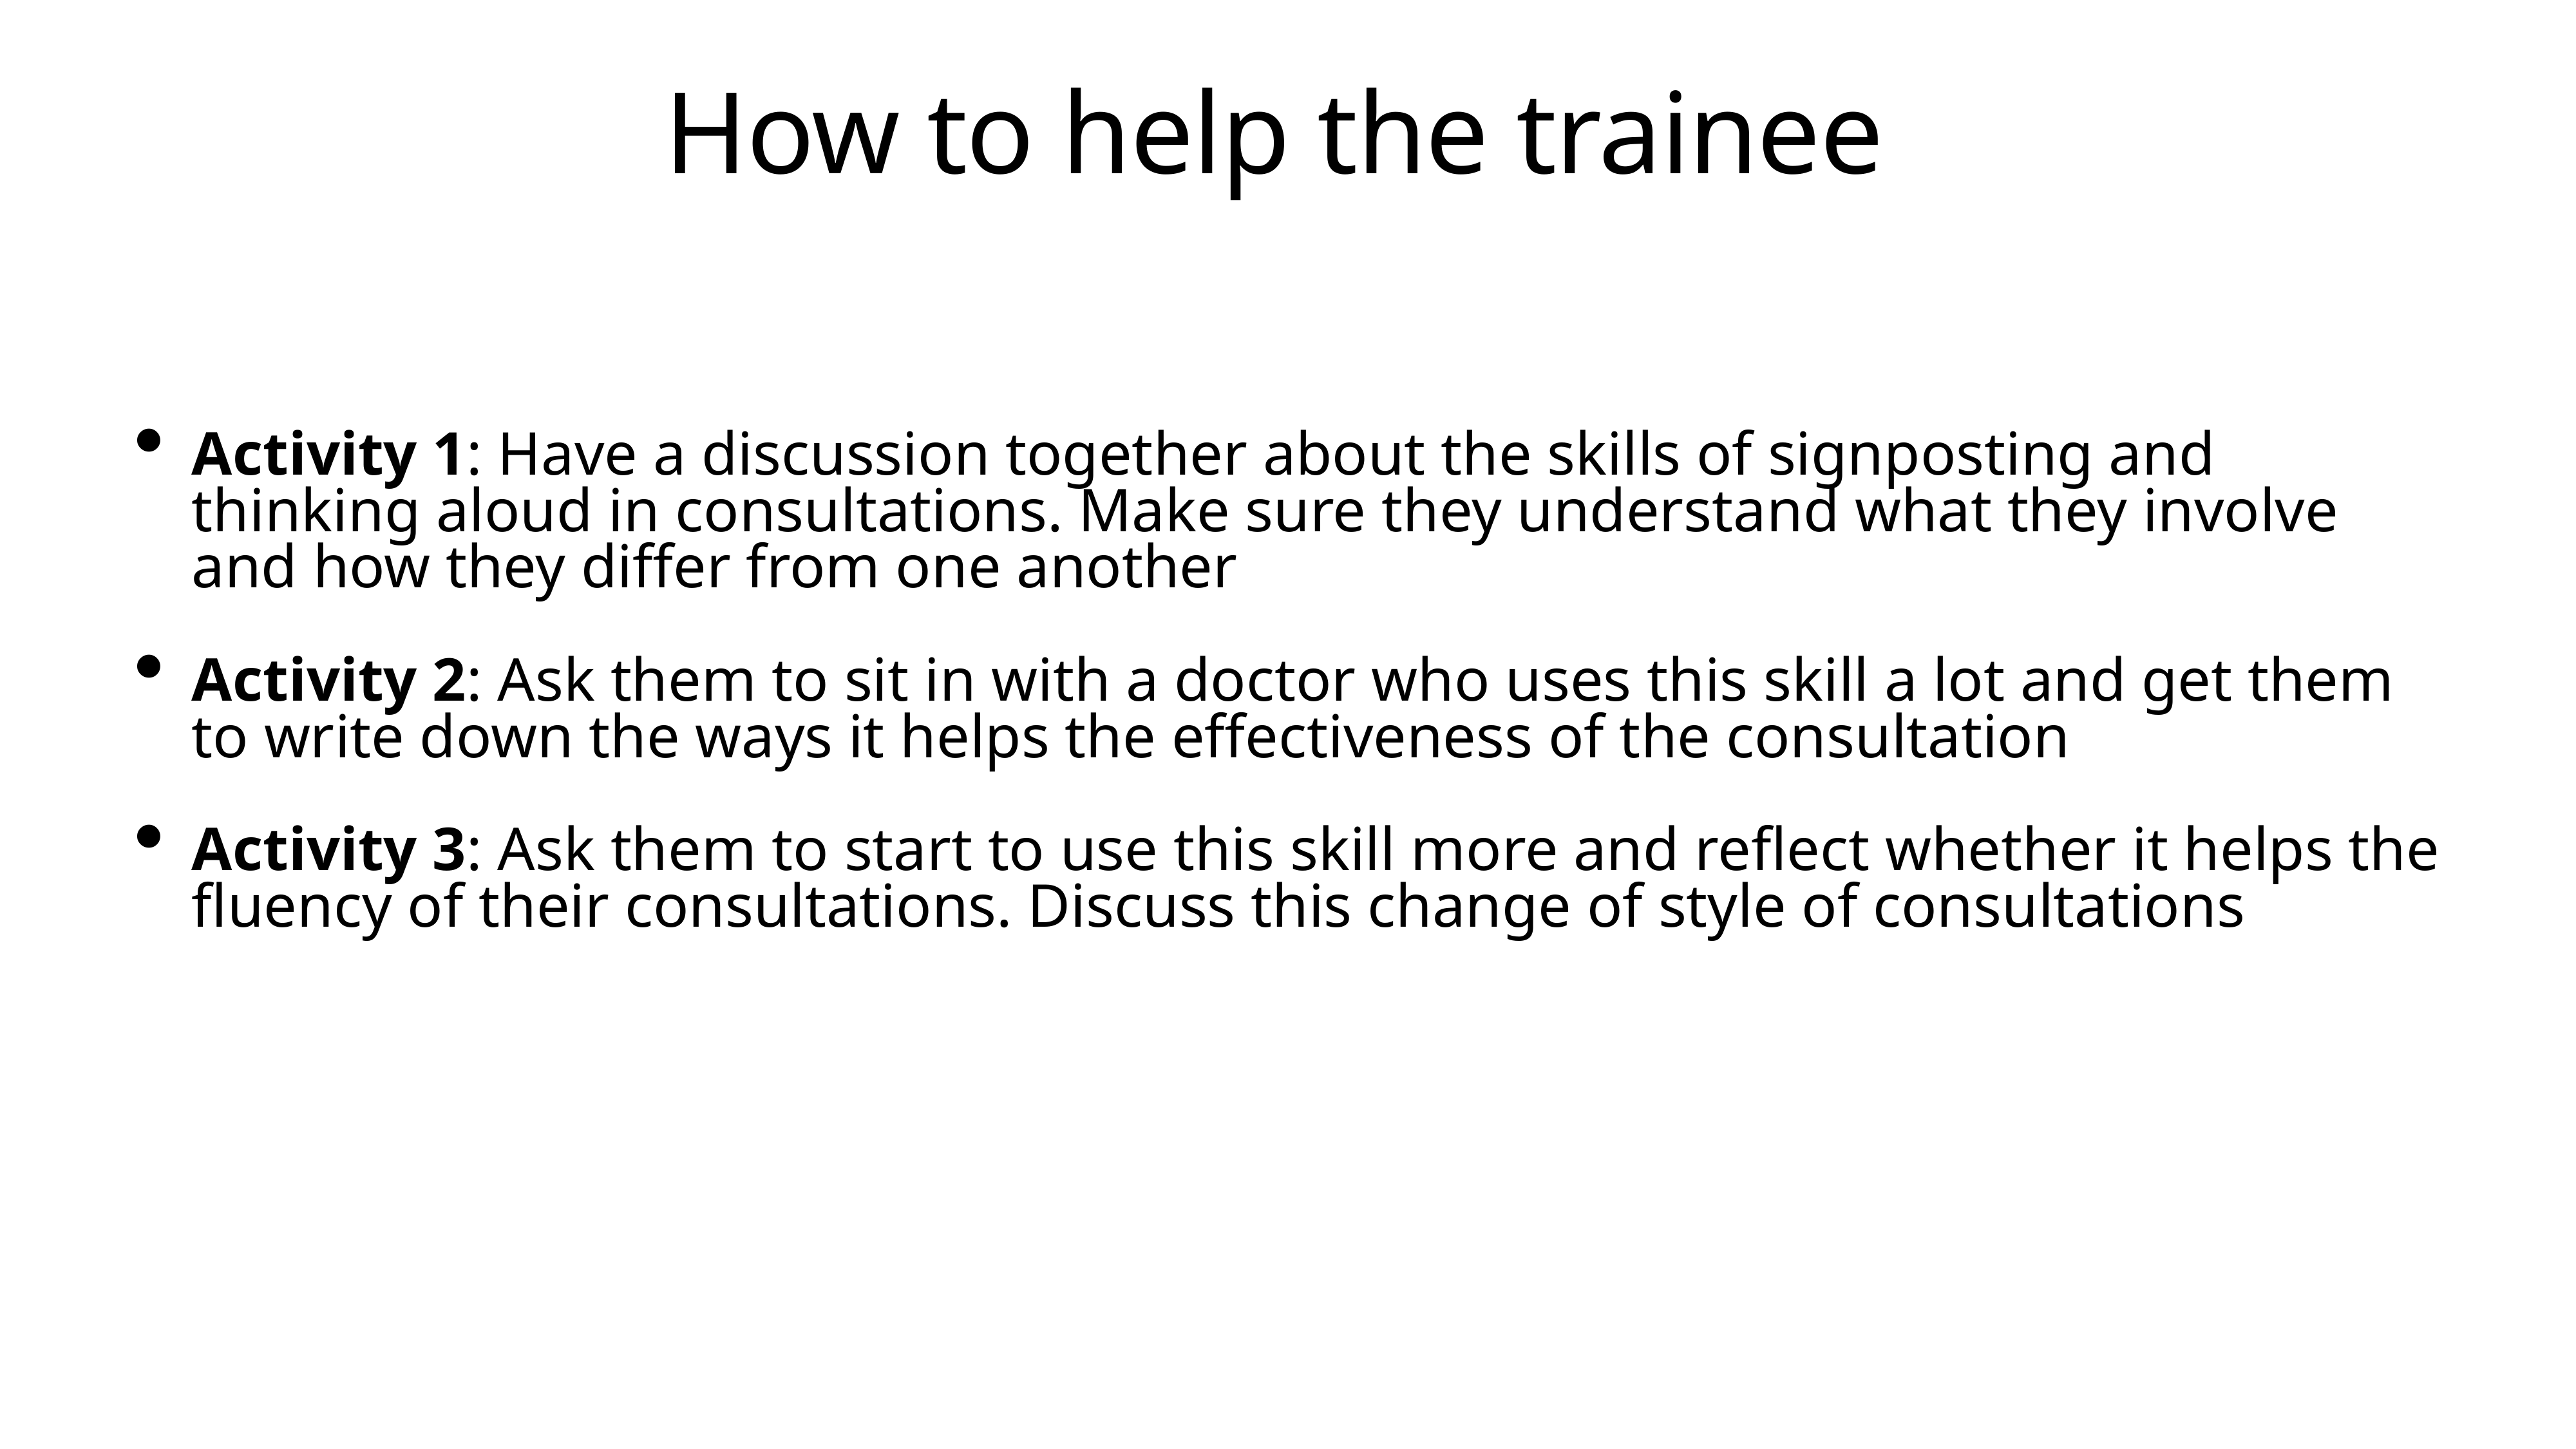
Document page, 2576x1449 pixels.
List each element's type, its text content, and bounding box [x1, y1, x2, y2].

list Activity 1: Have a discussion together about the skills of signposting and thinking aloud in consultations. Make sure they understand what they involve and how they differ from one another Activity 2: Ask them to sit in with a doctor who uses this skill a lot and get them to write down the ways it helps the effectiveness of the consultation Activity 3: Ask them to start to use this skill more and reflect whether it helps the fluency of their consultations. Discuss this change of style of consultations [128, 423, 2448, 1321]
title How to help the trainee [128, 81, 2448, 265]
